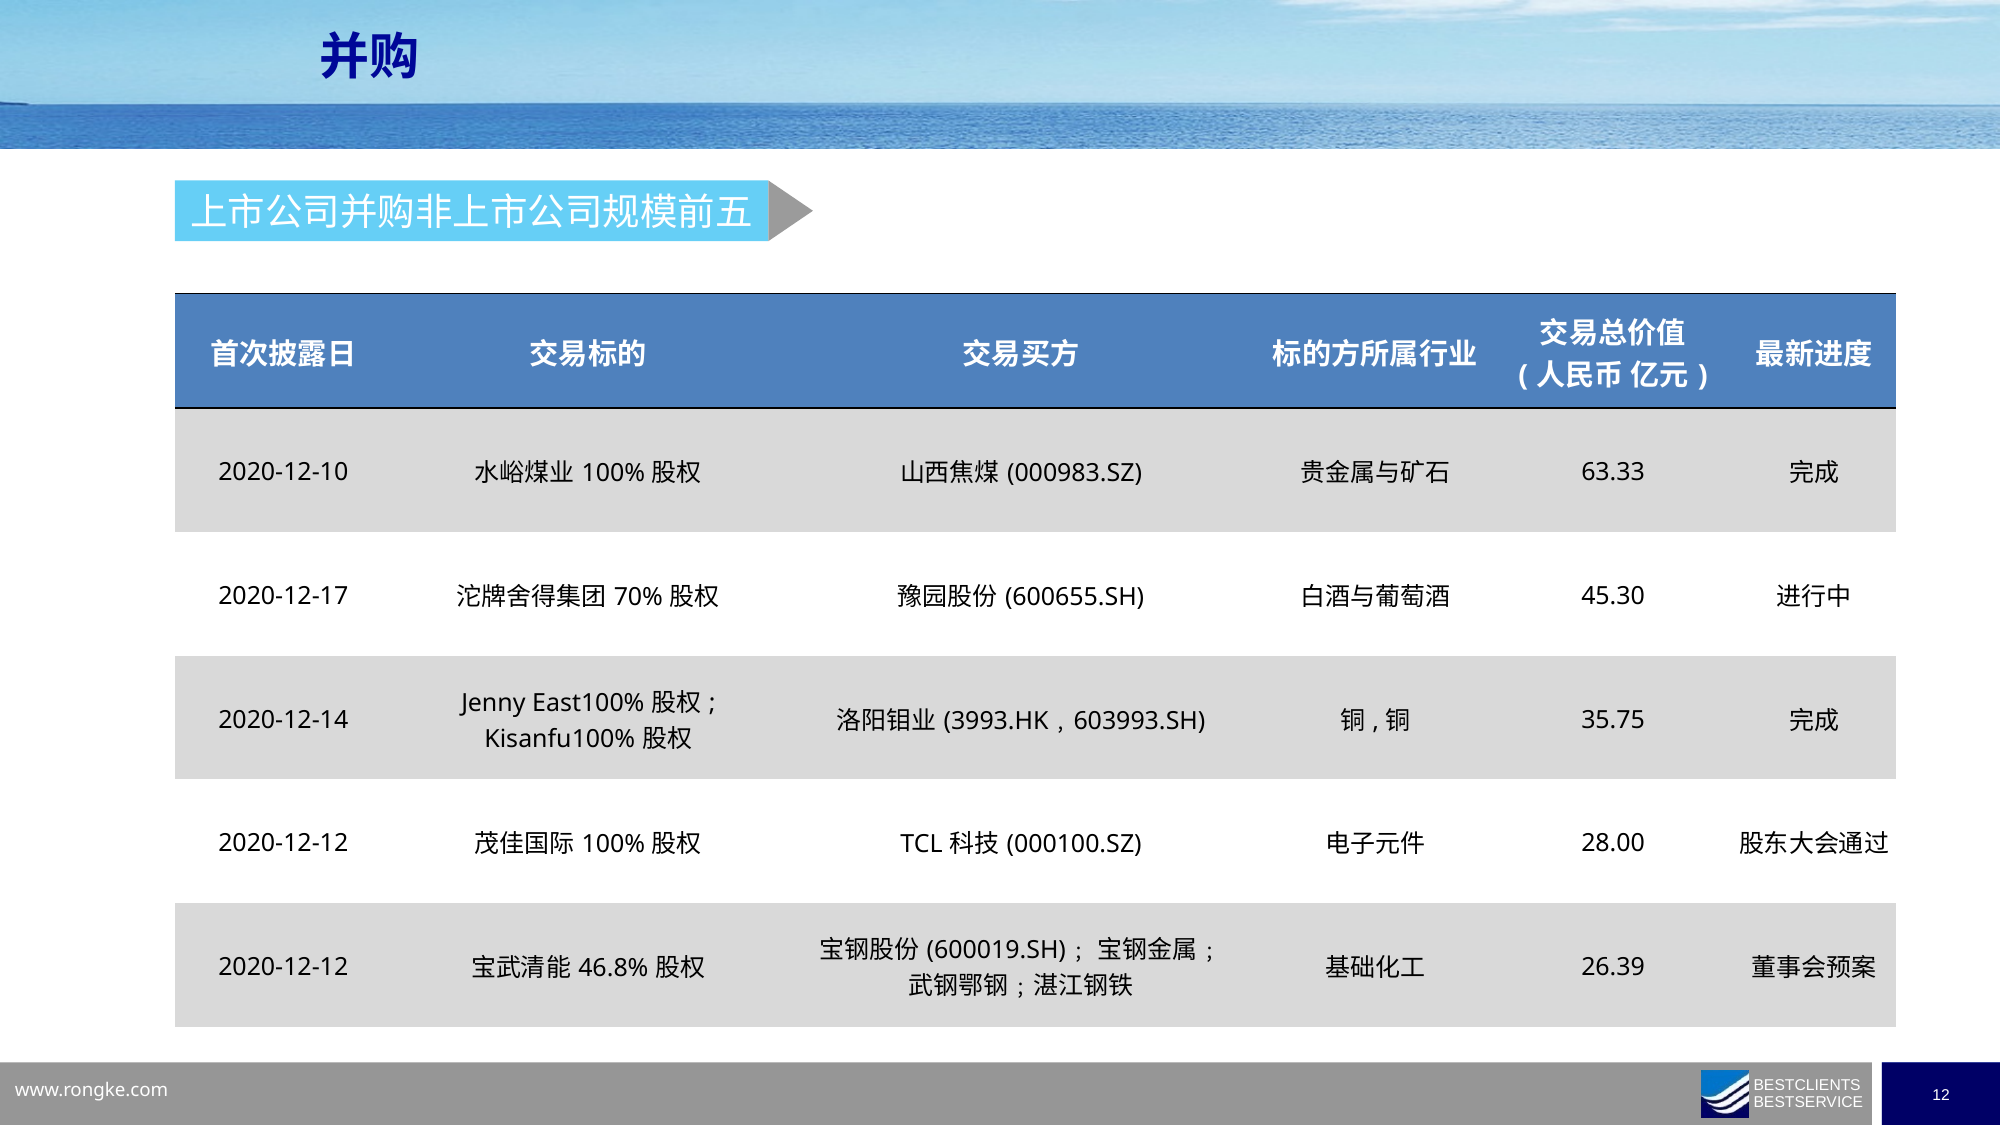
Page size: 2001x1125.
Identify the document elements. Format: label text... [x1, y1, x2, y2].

table_cell 进行中 [1733, 532, 1896, 656]
table_header 最新进度 [1733, 294, 1896, 407]
table_cell 2020-12-12 [175, 903, 391, 1027]
table_header 标的方所属行业 [1257, 294, 1493, 407]
table_cell 洛阳钼业(3993.HK﹐603993.SH) [785, 656, 1257, 779]
table_cell 28.00 [1493, 779, 1733, 903]
table_header 首次披露日 [175, 294, 391, 407]
table_cell TCL科技(000100.SZ) [785, 779, 1257, 903]
table_cell 2020-12-17 [175, 532, 391, 656]
table_cell 完成 [1733, 656, 1896, 779]
table_cell Jenny East100%股权; Kisanfu100%股权 [391, 656, 785, 779]
table_cell 宝武清能46.8%股权 [391, 903, 785, 1027]
table_cell 沱牌舍得集团70%股权 [391, 532, 785, 656]
table_cell 2020-12-12 [175, 779, 391, 903]
table_cell 35.75 [1493, 656, 1733, 779]
text_box [767, 178, 815, 244]
table_cell 山西焦煤(000983.SZ) [785, 409, 1257, 532]
table_cell 电子元件 [1257, 779, 1493, 903]
table_cell 2020-12-14 [175, 656, 391, 779]
table_cell 豫园股份(600655.SH) [785, 532, 1257, 656]
table_cell 董事会预案 [1733, 903, 1896, 1027]
table_cell 股东大会通过 [1733, 779, 1896, 903]
table_cell 45.30 [1493, 532, 1733, 656]
table_cell 铜,铜 [1257, 656, 1493, 779]
text_box 上市公司并购非上市公司规模前五 [174, 179, 767, 242]
text_box 并购 [304, 23, 1655, 129]
picture [0, 0, 2000, 149]
table_header 交易买方 [785, 294, 1257, 407]
table_header 交易标的 [391, 294, 785, 407]
table_header 交易总价值 (人民币 亿元) [1493, 294, 1733, 407]
table_cell 贵金属与矿石 [1257, 409, 1493, 532]
table_cell 水峪煤业100%股权 [391, 409, 785, 532]
table_cell 基础化工 [1257, 903, 1493, 1027]
table_cell 完成 [1733, 409, 1896, 532]
table_cell 宝钢股份(600019.SH)﹔宝钢金属﹔ 武钢鄂钢﹔湛江钢铁 [785, 903, 1257, 1027]
table_cell 26.39 [1493, 903, 1733, 1027]
table_cell 63.33 [1493, 409, 1733, 532]
table_cell 白酒与葡萄酒 [1257, 532, 1493, 656]
table_cell 2020-12-10 [175, 409, 391, 532]
table_cell 茂佳国际100%股权 [391, 779, 785, 903]
picture [1701, 1070, 1749, 1118]
